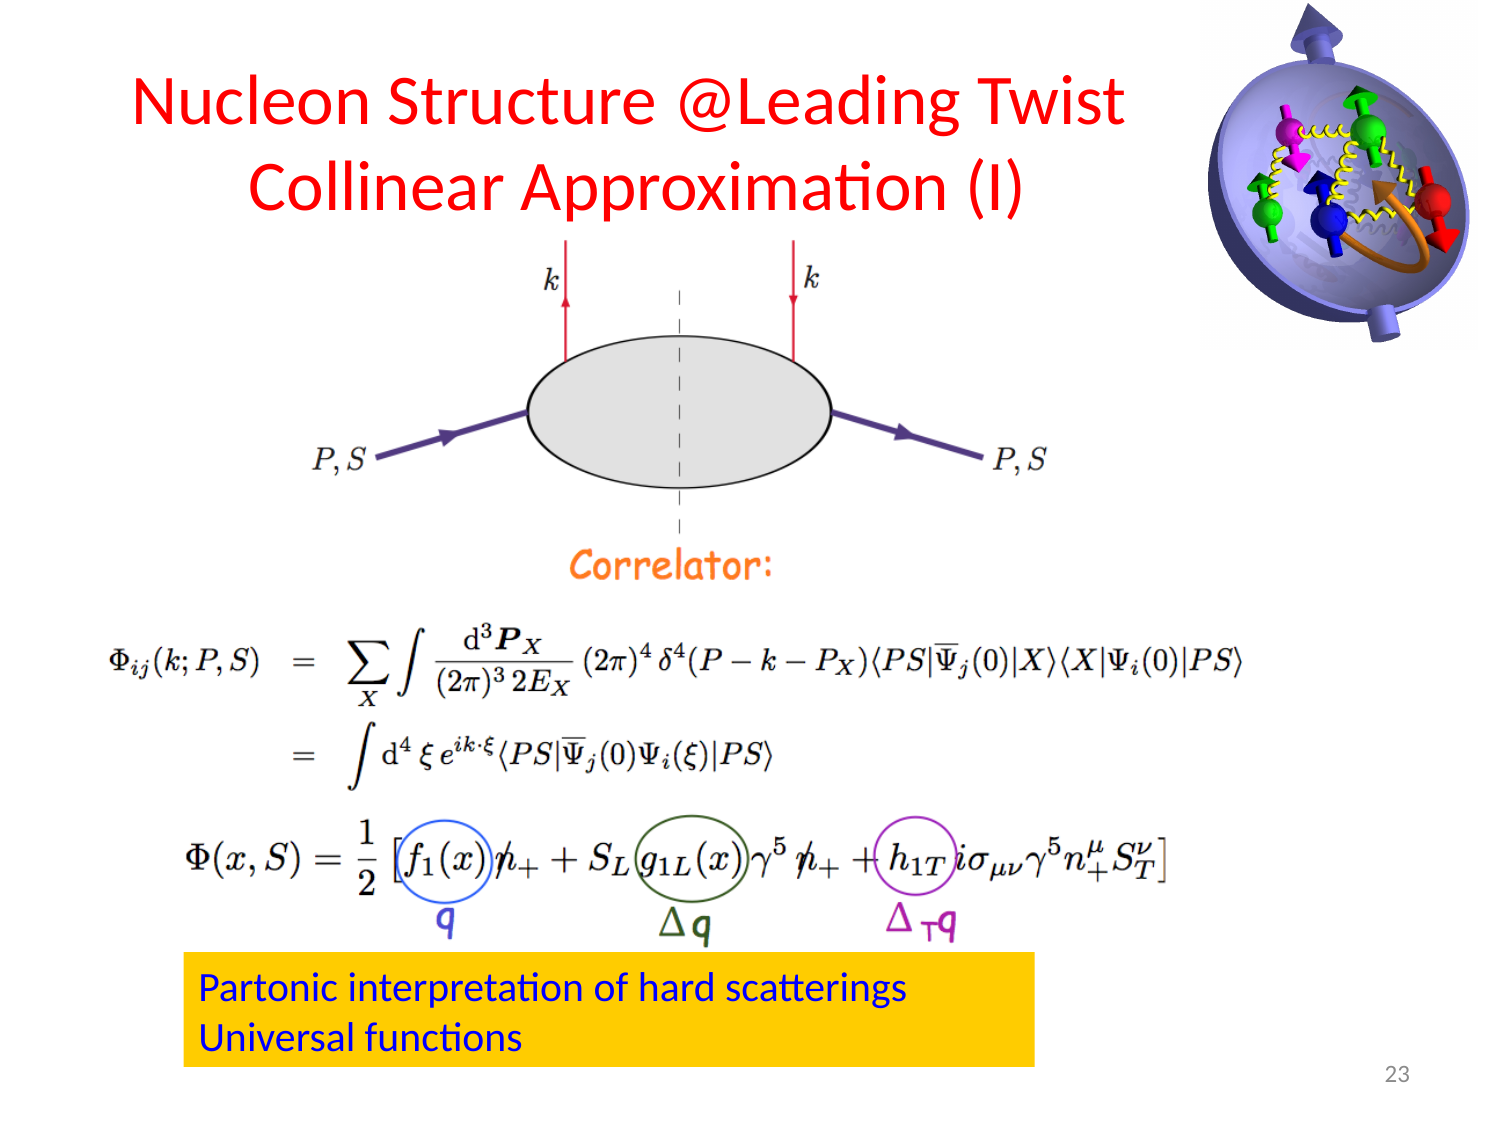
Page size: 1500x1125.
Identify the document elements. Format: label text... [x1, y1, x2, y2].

slide_number 23 [1074, 1042, 1425, 1103]
title Nucleon Structure @Leading Twist Collinear Approximation (I) [75, 45, 1194, 233]
picture [94, 0, 1478, 953]
text_box Partonic interpretation of hard scatterings Universal functions [183, 962, 1035, 1067]
